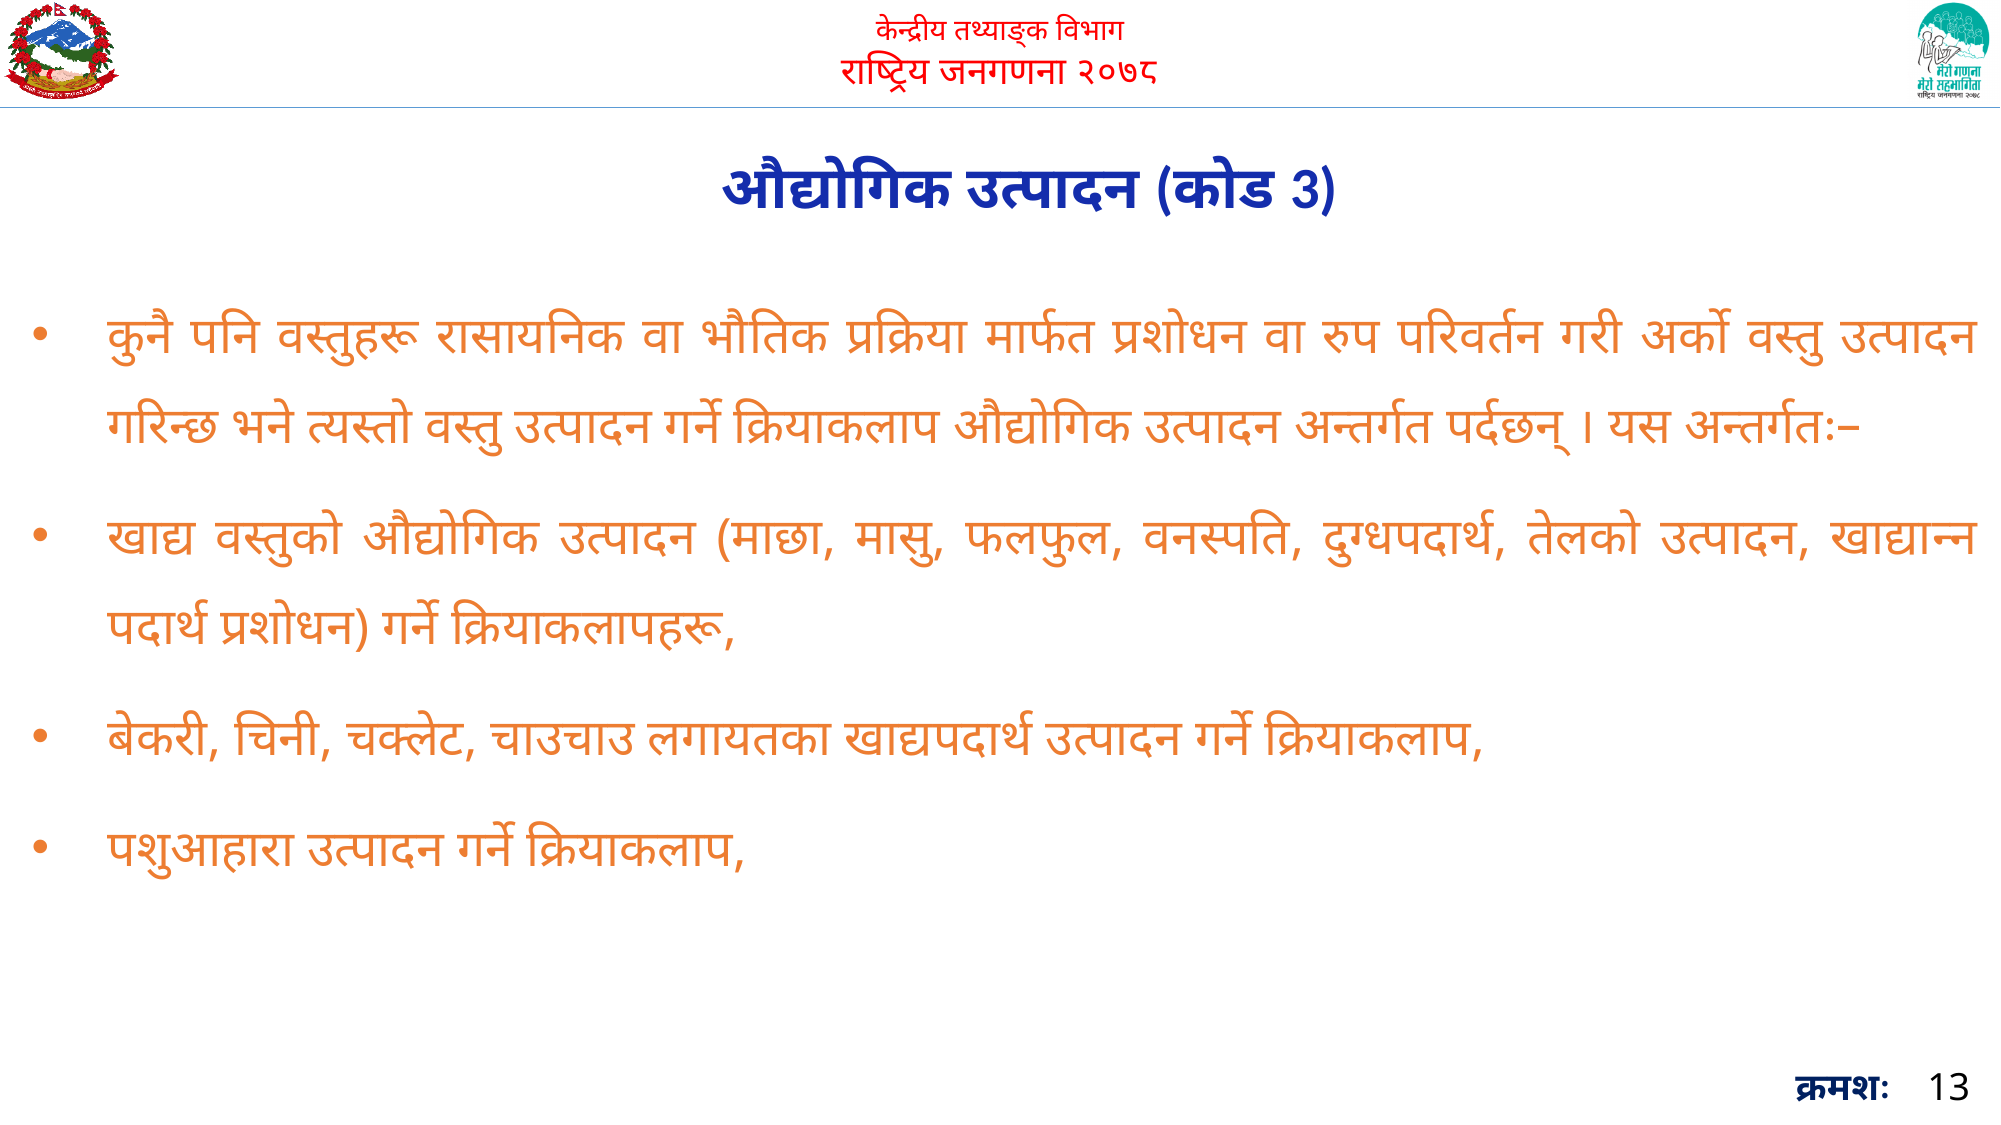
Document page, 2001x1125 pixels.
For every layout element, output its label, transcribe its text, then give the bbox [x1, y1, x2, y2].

text_box क्रमशः [1626, 1055, 1905, 1116]
picture [1907, 0, 2000, 104]
list औद्योगिक उत्पादन (कोड 3) [241, 150, 1832, 246]
text_box 13 [1905, 1055, 1993, 1112]
list कुनै पनि वस्तुहरू रासायनिक वा भौतिक प्रक्रिया मार्फत प्रशोधन वा रुप परिवर्तन गरी अर्को वस्तु उत्पादन गरिन्छ भने त्यस्तो वस्तु उत्पादन गर्ने क्रियाकलाप औद्योगिक उत्पादन अन्तर्गत पर्दछन् । यस अन्तर्गतः– खाद्य वस्तुको औद्योगिक उत्पादन (माछा, मासु, फलफुल, वनस्पति, दुग्धपदार्थ, तेलको उत्पादन, खाद्यान्न पदार्थ प्रशोधन) गर्ने क्रियाकलापहरू, बेकरी, चिनी, चक्लेट, चाउचाउ लगायतका खाद्यपदार्थ उत्पादन गर्ने क्रियाकलाप, पशुआहारा उत्पादन गर्ने क्रियाकलाप, [16, 266, 1993, 1042]
picture [4, 2, 119, 99]
